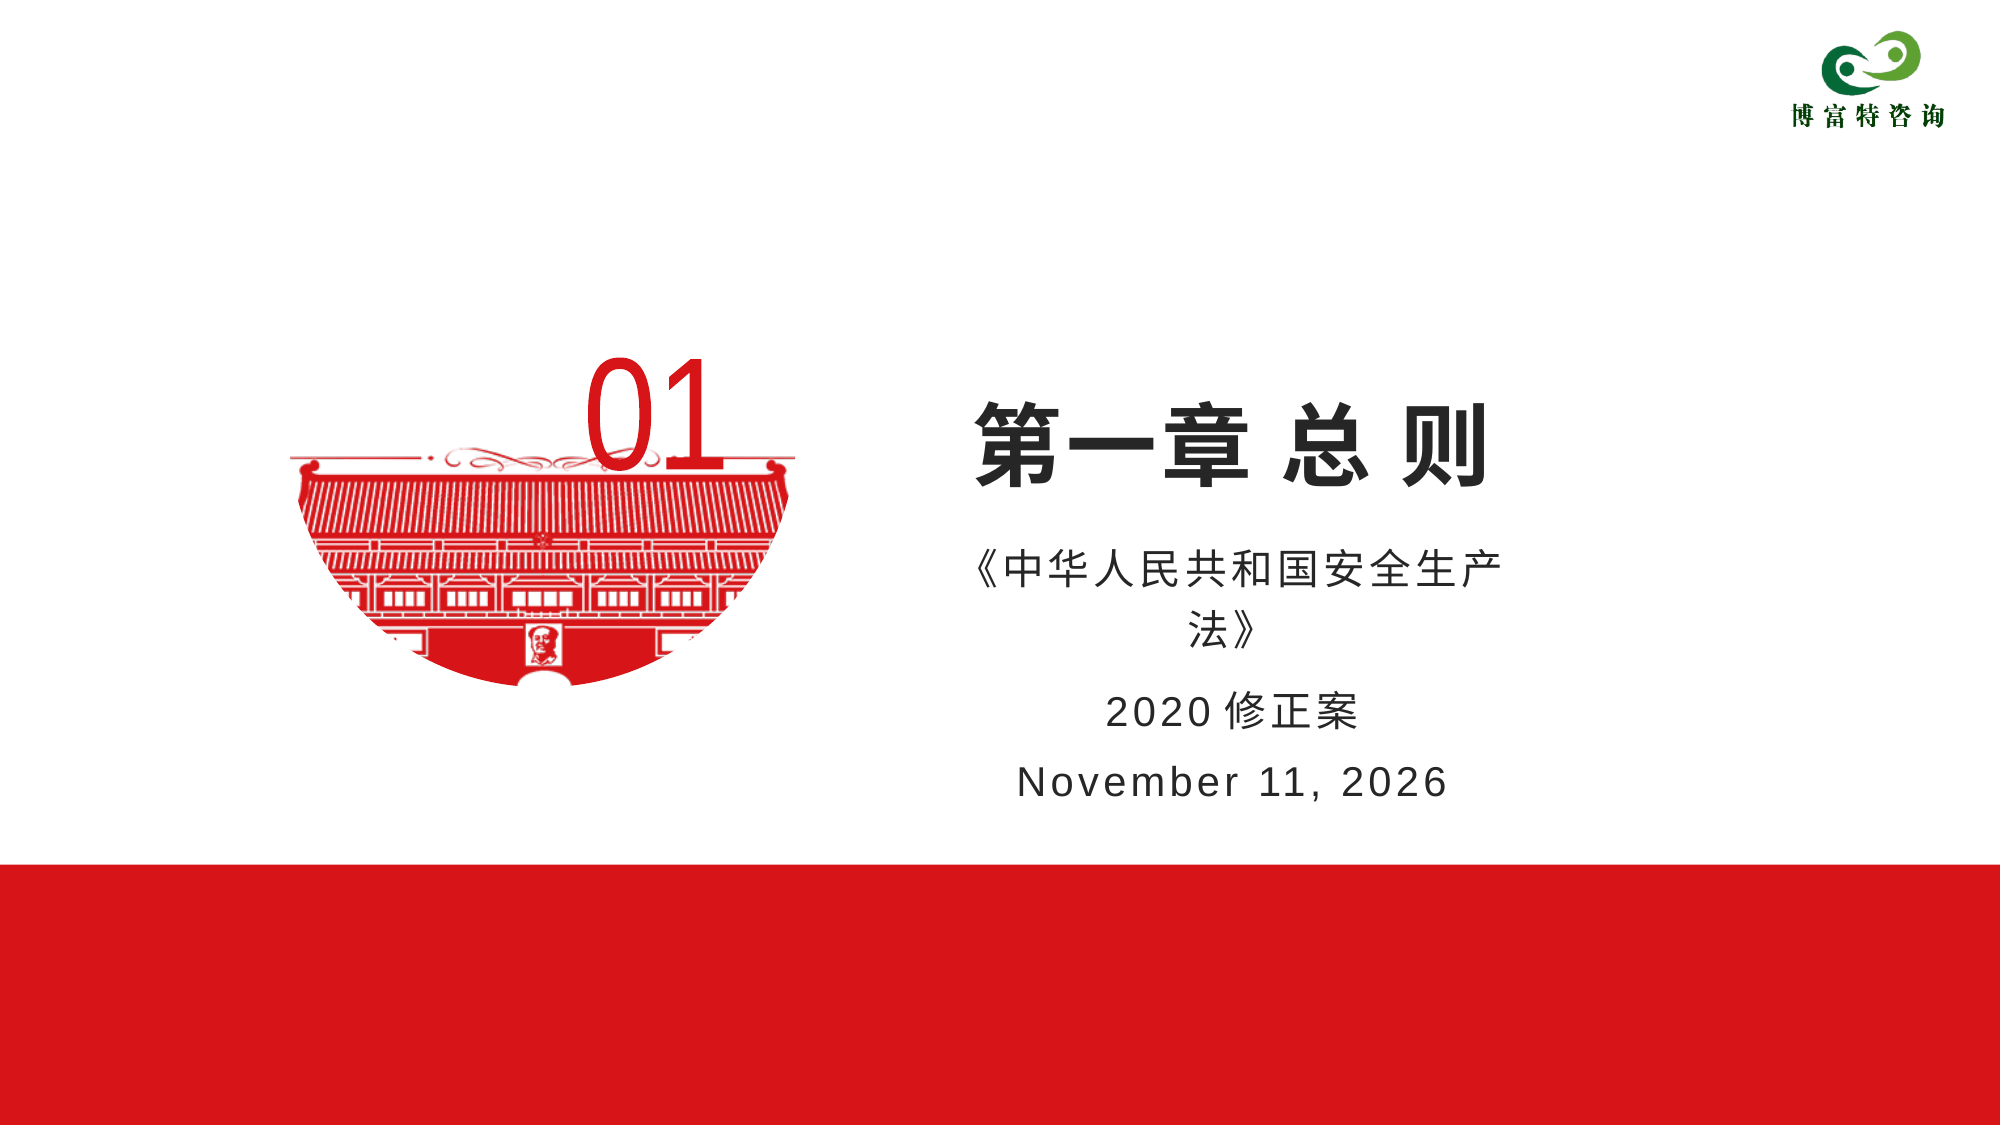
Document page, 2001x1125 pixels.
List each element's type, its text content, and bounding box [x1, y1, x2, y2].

list 《中华人民共和国安全生产法》 2020修正案 [929, 528, 1534, 857]
title 第一章 总 则 [929, 366, 1534, 514]
picture [1772, 30, 1969, 131]
picture [289, 312, 797, 688]
